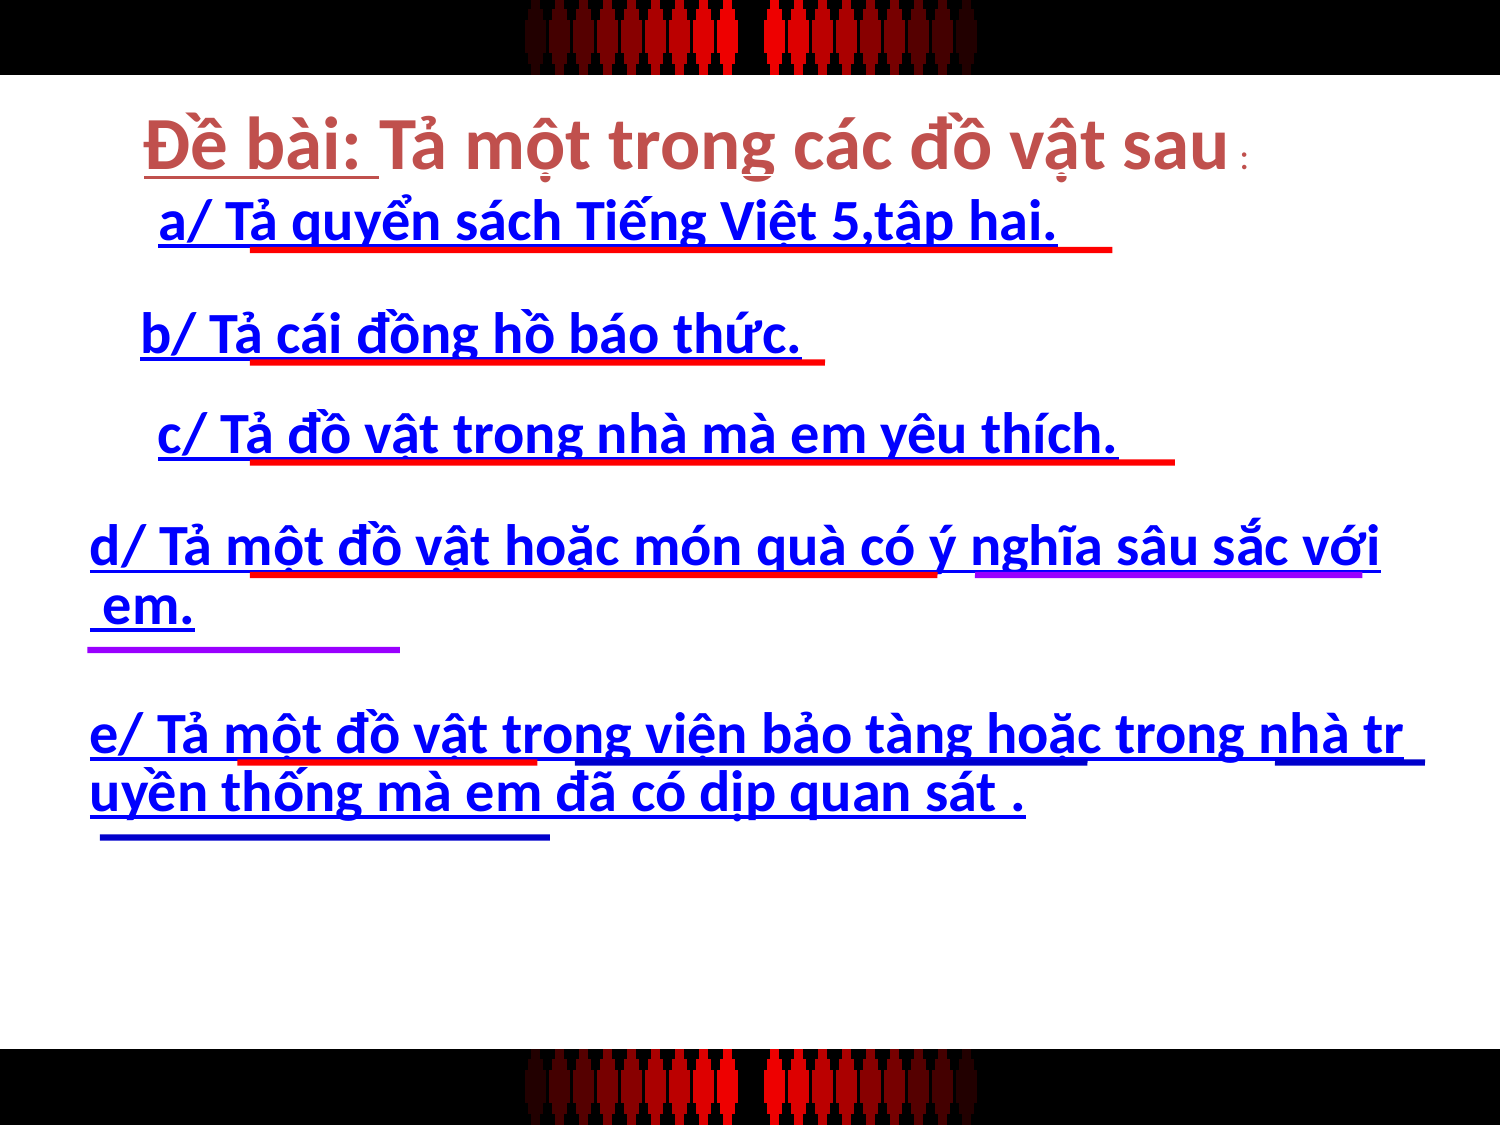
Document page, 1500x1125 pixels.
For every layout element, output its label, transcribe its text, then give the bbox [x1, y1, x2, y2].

text_box b/ Tả cái đồng hồ báo thức. [125, 287, 818, 373]
picture [0, 1049, 1500, 1125]
text_box a/ Tả quyển sách Tiếng Việt 5,tập hai. [143, 174, 1074, 260]
text_box e/ Tả một đồ vật trong viện bảo tàng hoặc trong nhà truyền thống mà em đã có dịp quan sát . [75, 687, 1450, 773]
text_box c/ Tả đồ vật trong nhà mà em yêu thích. [143, 387, 1134, 473]
text_box d/ Tả một đồ vật hoặc món quà có ý nghĩa sâu sắc với em. [75, 500, 1400, 585]
picture [0, 0, 1500, 76]
text_box Đề bài: Tả một trong các đồ vật sau : [128, 87, 1265, 193]
